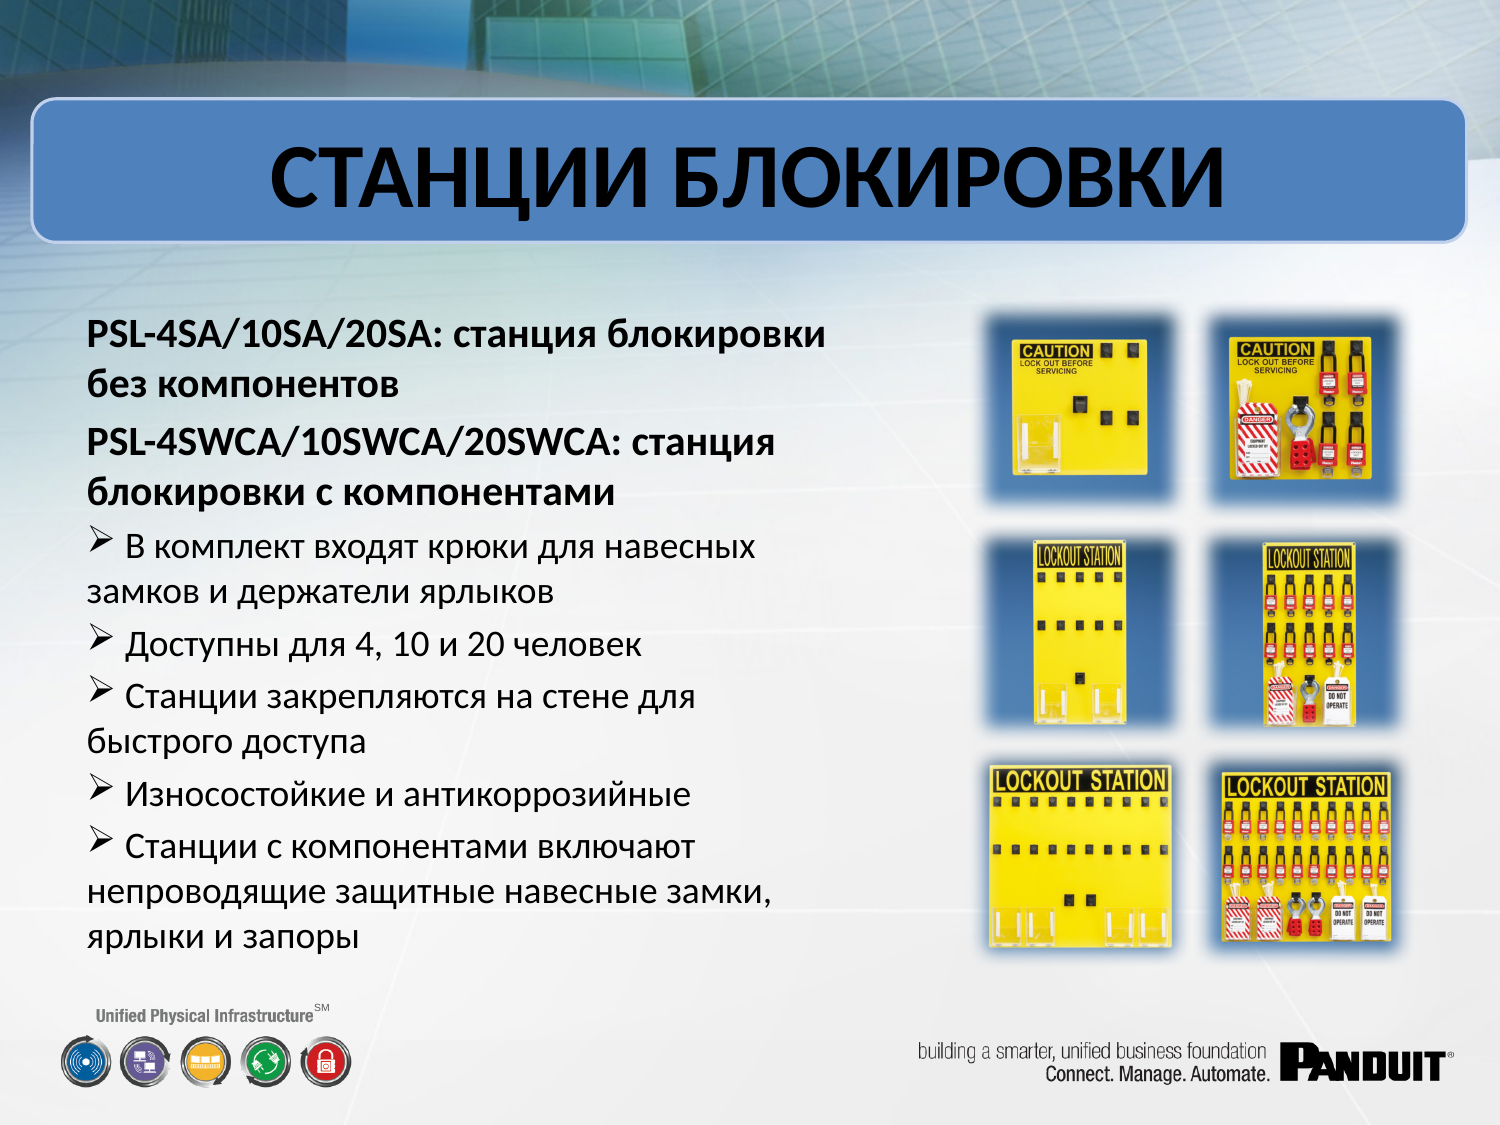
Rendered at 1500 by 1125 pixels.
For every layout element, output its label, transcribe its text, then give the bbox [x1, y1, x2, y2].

picture [0, 0, 1500, 1125]
list PSL-4SA/10SA/20SA: станция блокировки без компонентов PSL-4SWCA/10SWCA/20SWCA: станция блокировки с компонентами В комплект входят крюки для навесных замков и держатели ярлыков Доступны для 4, 10 и 20 человек Станции закрепляются на стене для быстрого доступа Износостойкие и антикоррозийные Станции с компонентами включают непроводящие защитные навесные замки, ярлыки и запоры [71, 297, 861, 937]
text_box СТАНЦИИ БЛОКИРОВКИ [31, 98, 1468, 244]
